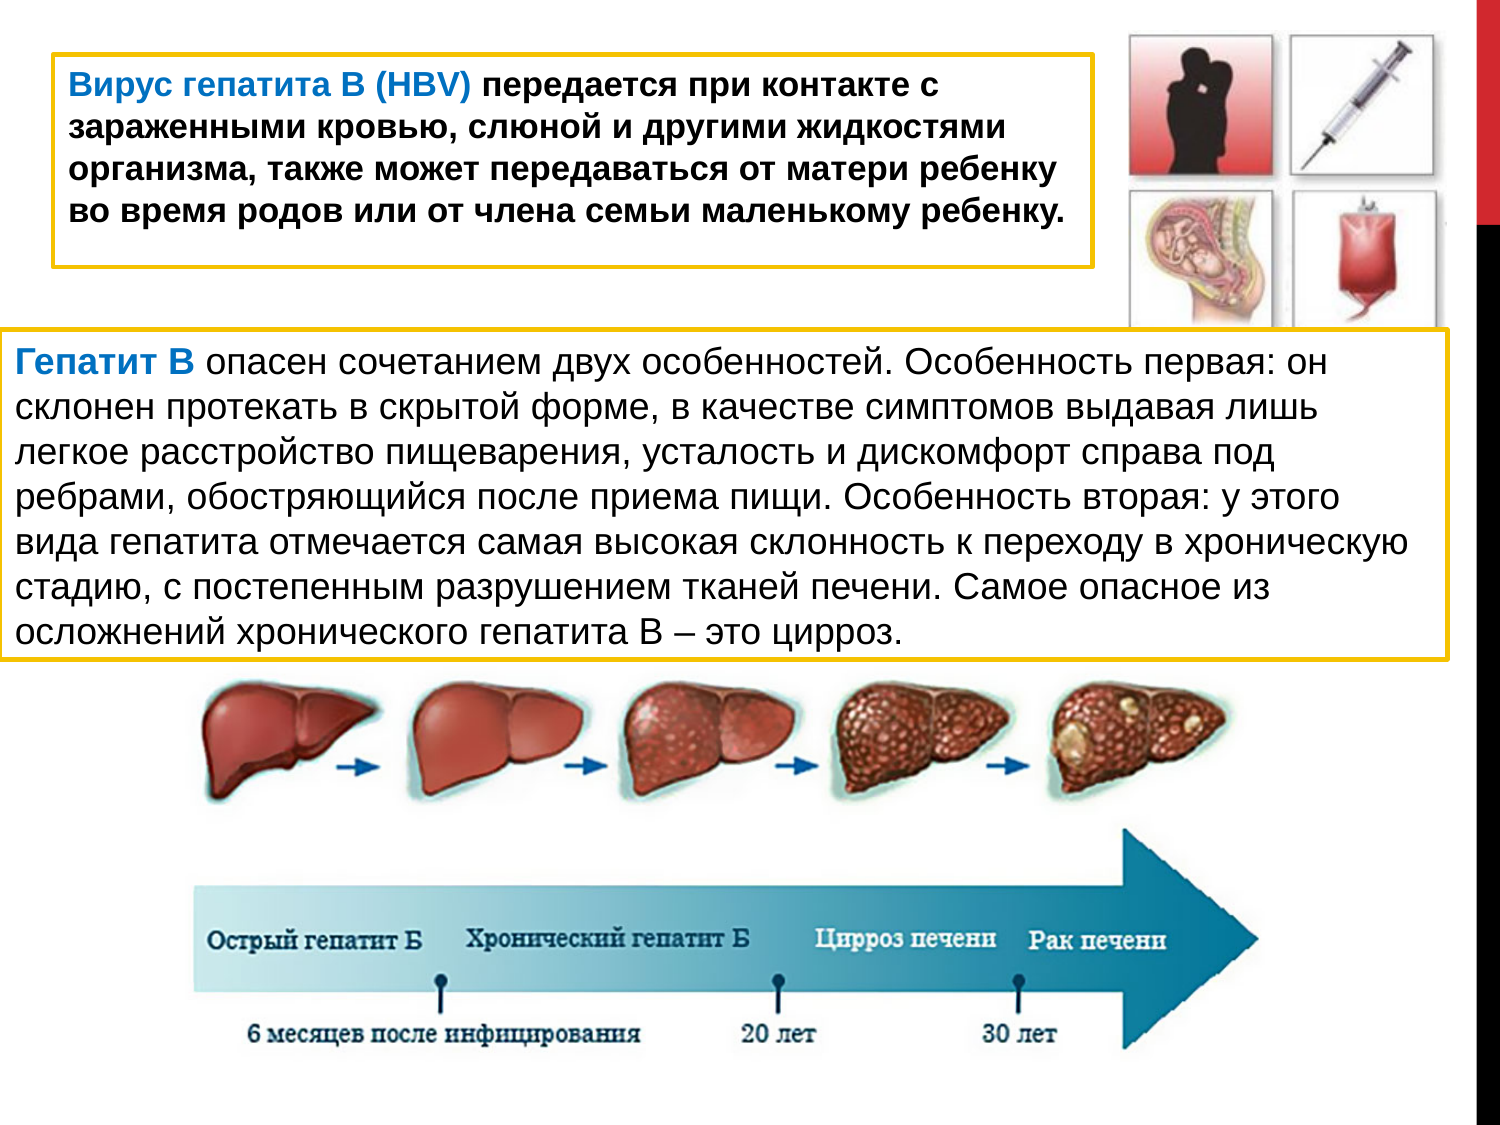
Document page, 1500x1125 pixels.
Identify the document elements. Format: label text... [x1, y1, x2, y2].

list Вирус гепатита B (HBV) передается при контакте с зараженными кровью, слюной и другими жидкостями организма, также может передаваться от матери ребенку во время родов или от члена семьи маленькому ребенку. [51, 52, 1095, 269]
picture [170, 656, 1270, 1065]
text_box Гепатит В опасен сочетанием двух особенностей. Особенность первая: он склонен протекать в скрытой форме, в качестве симптомов выдавая лишь легкое расстройство пищеварения, усталость и дискомфорт справа под ребрами, обостряющийся после приема пищи. Особенность вторая: у этого вида гепатита отмечается самая высокая склонность к переходу в хроническую стадию, с постепенным разрушением тканей печени. Самое опасное из осложнений хронического гепатита В – это цирроз. [0, 327, 1450, 662]
picture [1127, 30, 1448, 341]
